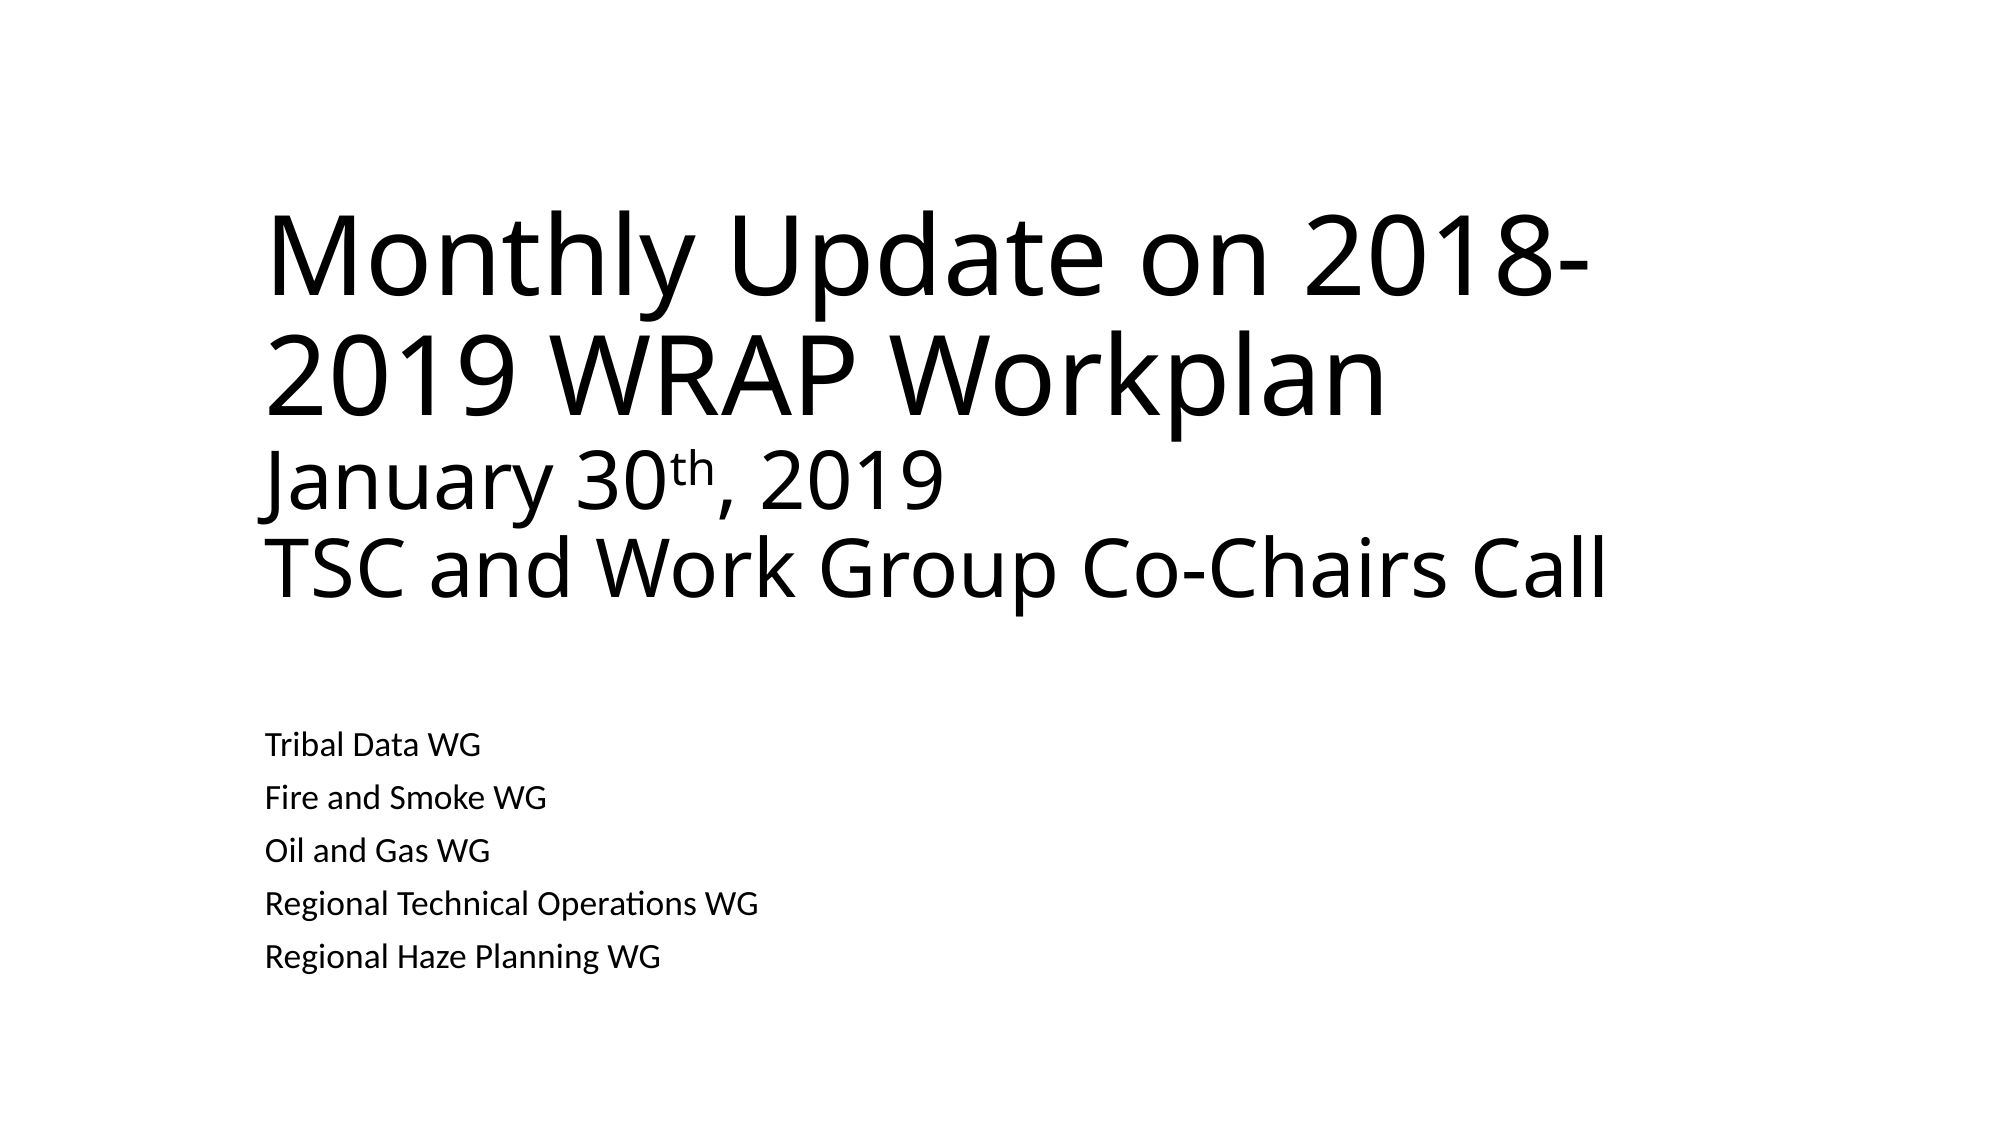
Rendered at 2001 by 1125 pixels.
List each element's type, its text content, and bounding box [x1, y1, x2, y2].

title Monthly Update on 2018-2019 WRAP Workplan January 30th, 2019 TSC and Work Group Co-Chairs Call [249, 184, 1750, 590]
subtitle [249, 590, 1750, 717]
text_box Tribal Data WG Fire and Smoke WG Oil and Gas WG Regional Technical Operations WG Regional Haze Planning WG [249, 717, 1750, 985]
